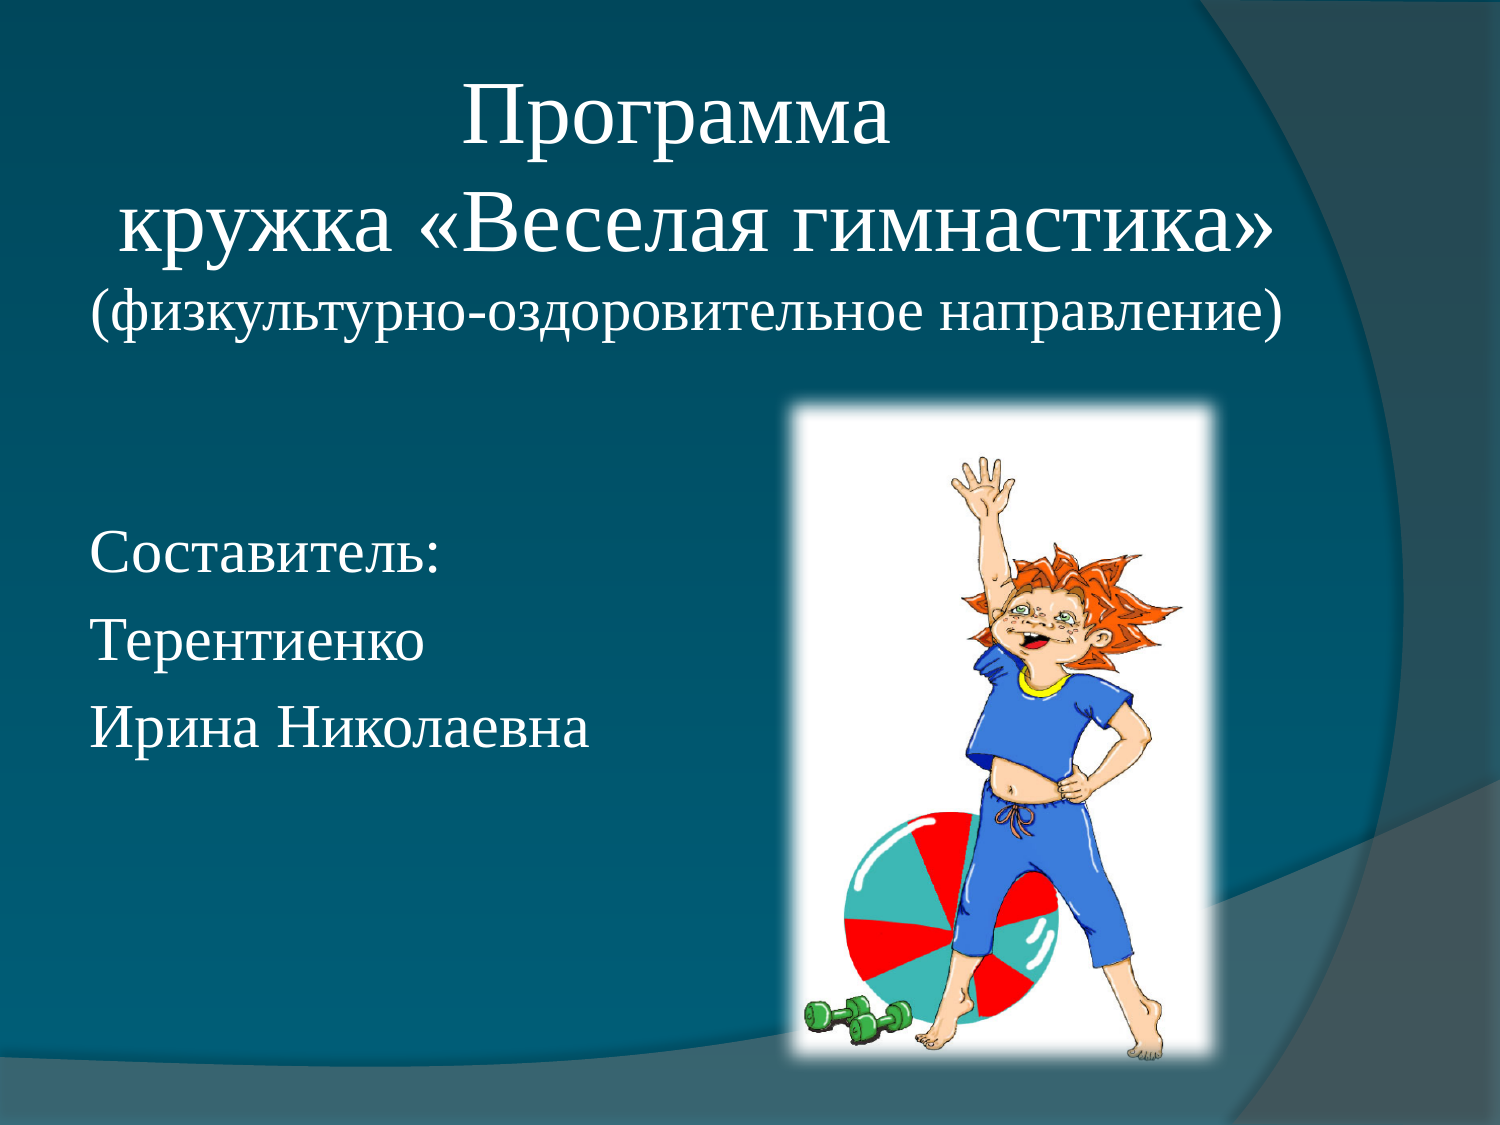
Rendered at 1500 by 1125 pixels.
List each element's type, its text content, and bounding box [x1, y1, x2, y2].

picture [773, 391, 1231, 1073]
title Программа кружка «Веселая гимнастика» (физкультурно-оздоровительное направление) [75, 45, 1300, 352]
list Составитель: Терентиенко Ирина Николаевна [75, 328, 680, 1005]
